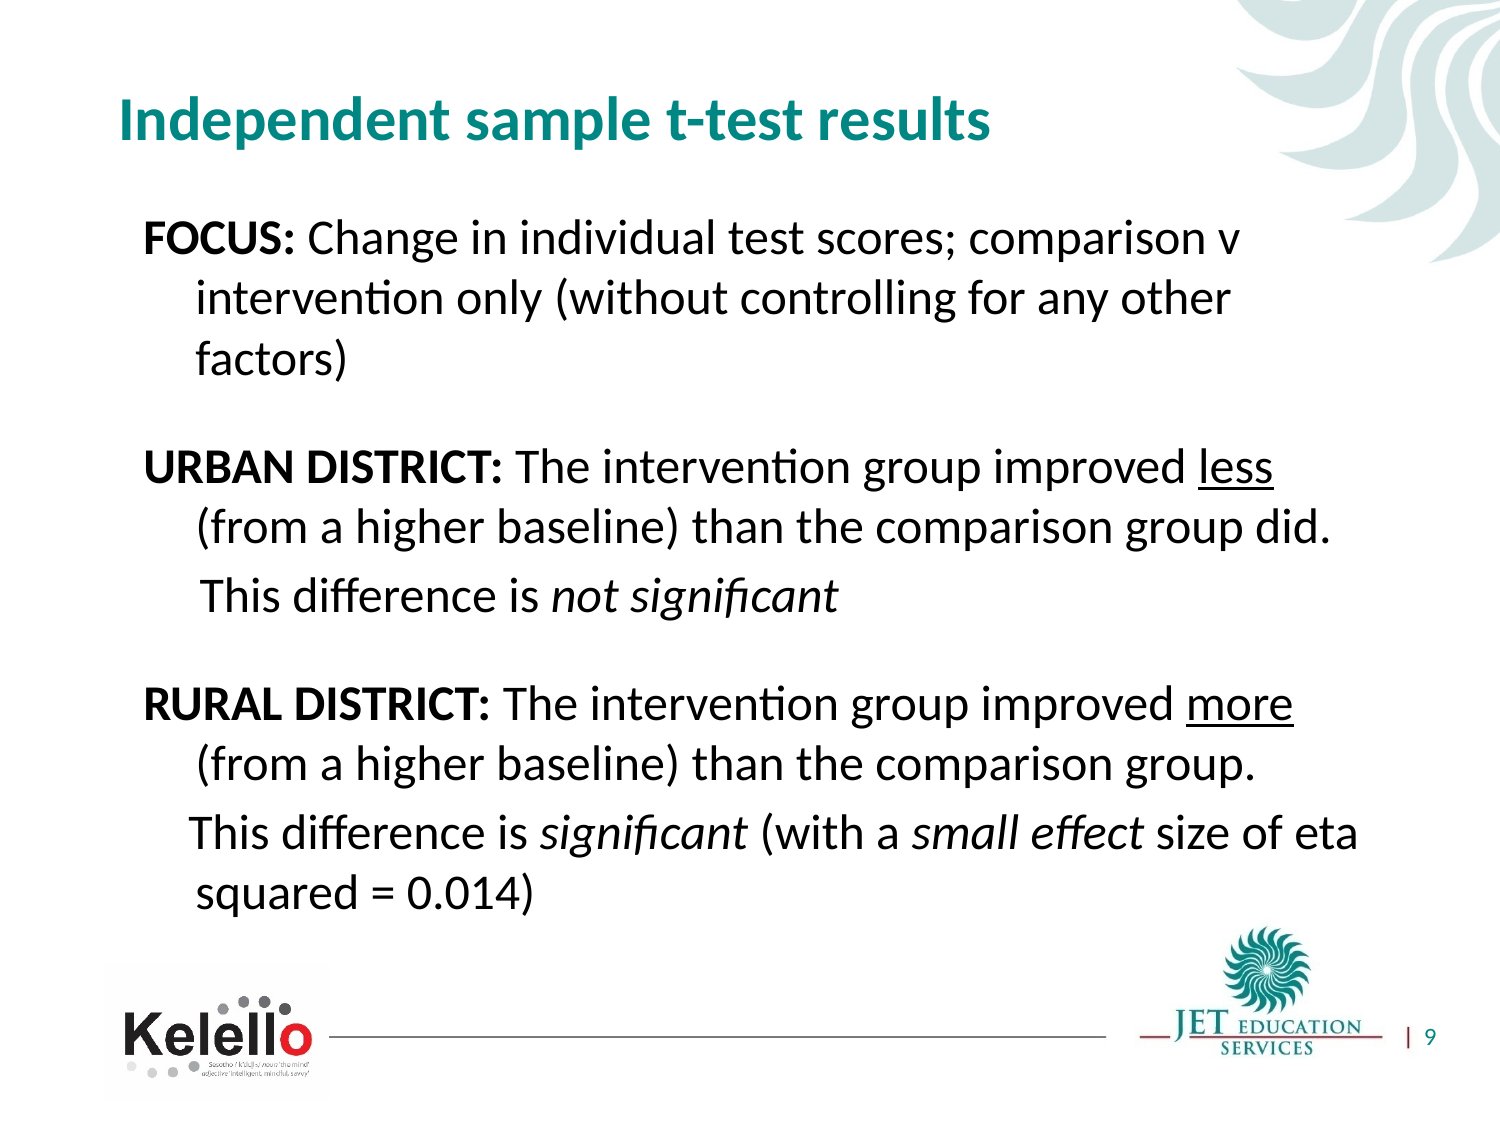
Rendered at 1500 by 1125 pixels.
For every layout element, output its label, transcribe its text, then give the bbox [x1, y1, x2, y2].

picture [0, 0, 1500, 1125]
list FOCUS: Change in individual test scores; comparison v intervention only (without controlling for any other factors) URBAN DISTRICT: The intervention group improved less (from a higher baseline) than the comparison group did. This difference is not significant RURAL DISTRICT: The intervention group improved more (from a higher baseline) than the comparison group. This difference is significant (with a small effect size of eta squared = 0.014) [105, 197, 1383, 960]
slide_number 9 [1101, 1012, 1452, 1058]
title Independent sample t-test results [103, 70, 1454, 162]
